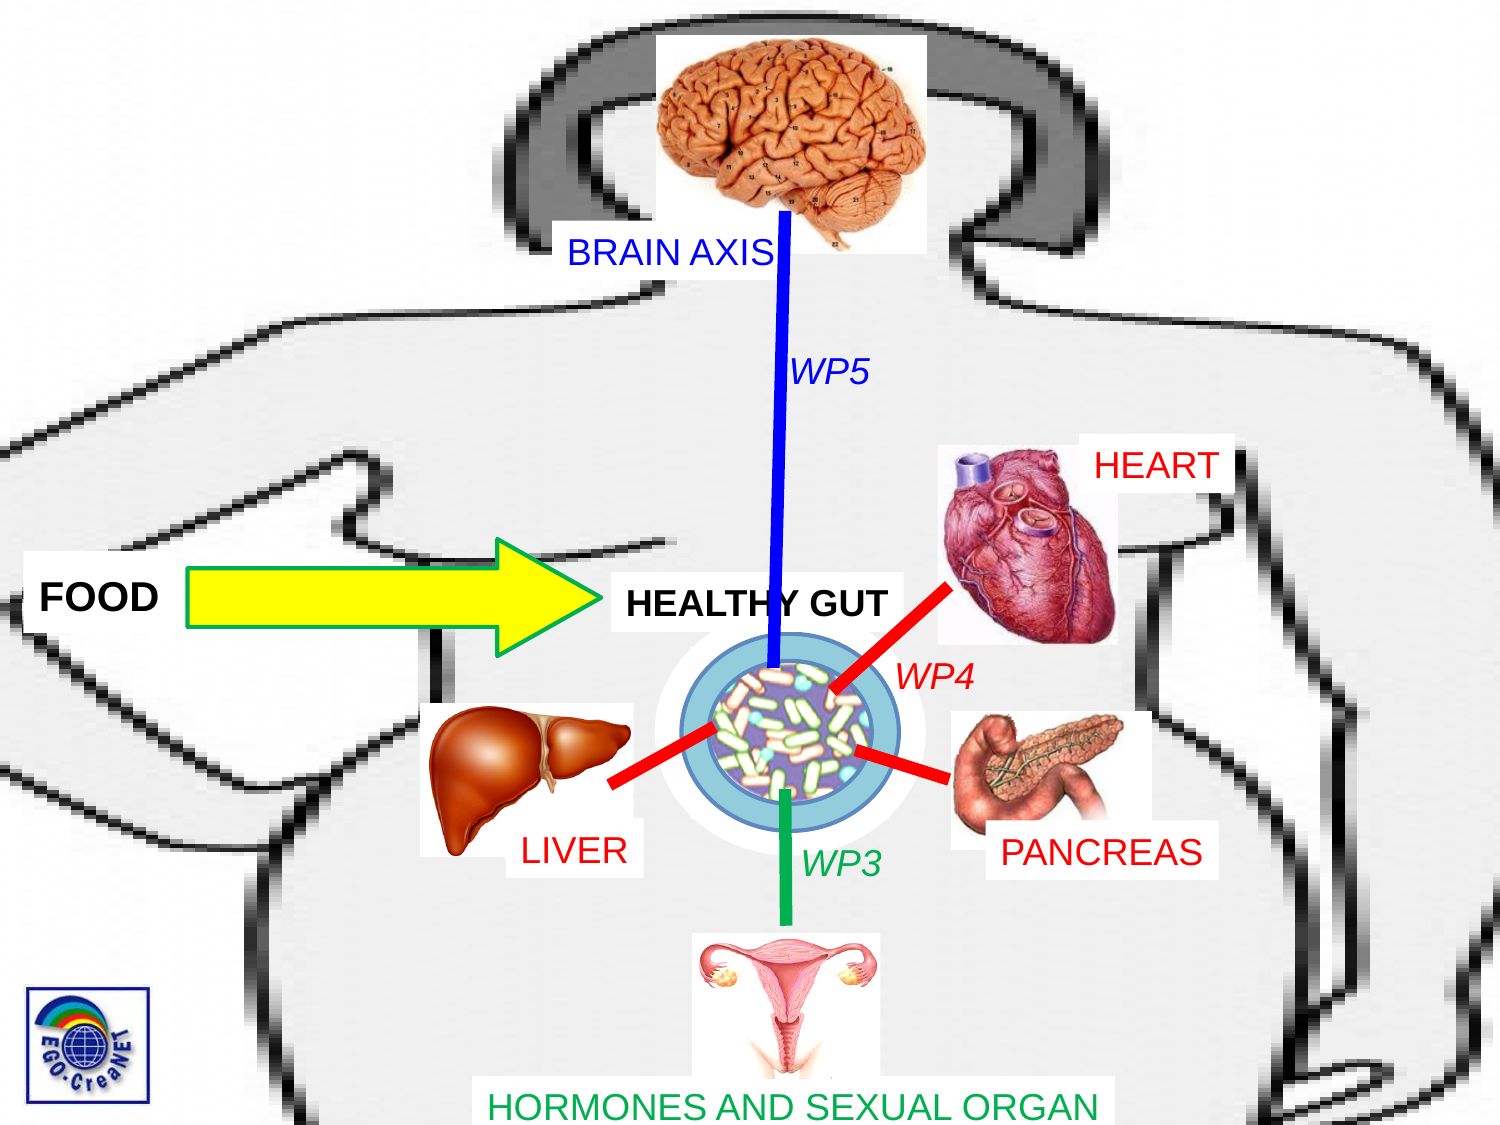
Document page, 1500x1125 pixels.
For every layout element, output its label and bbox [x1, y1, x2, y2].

text_box [609, 210, 950, 927]
picture [0, 0, 1500, 1125]
